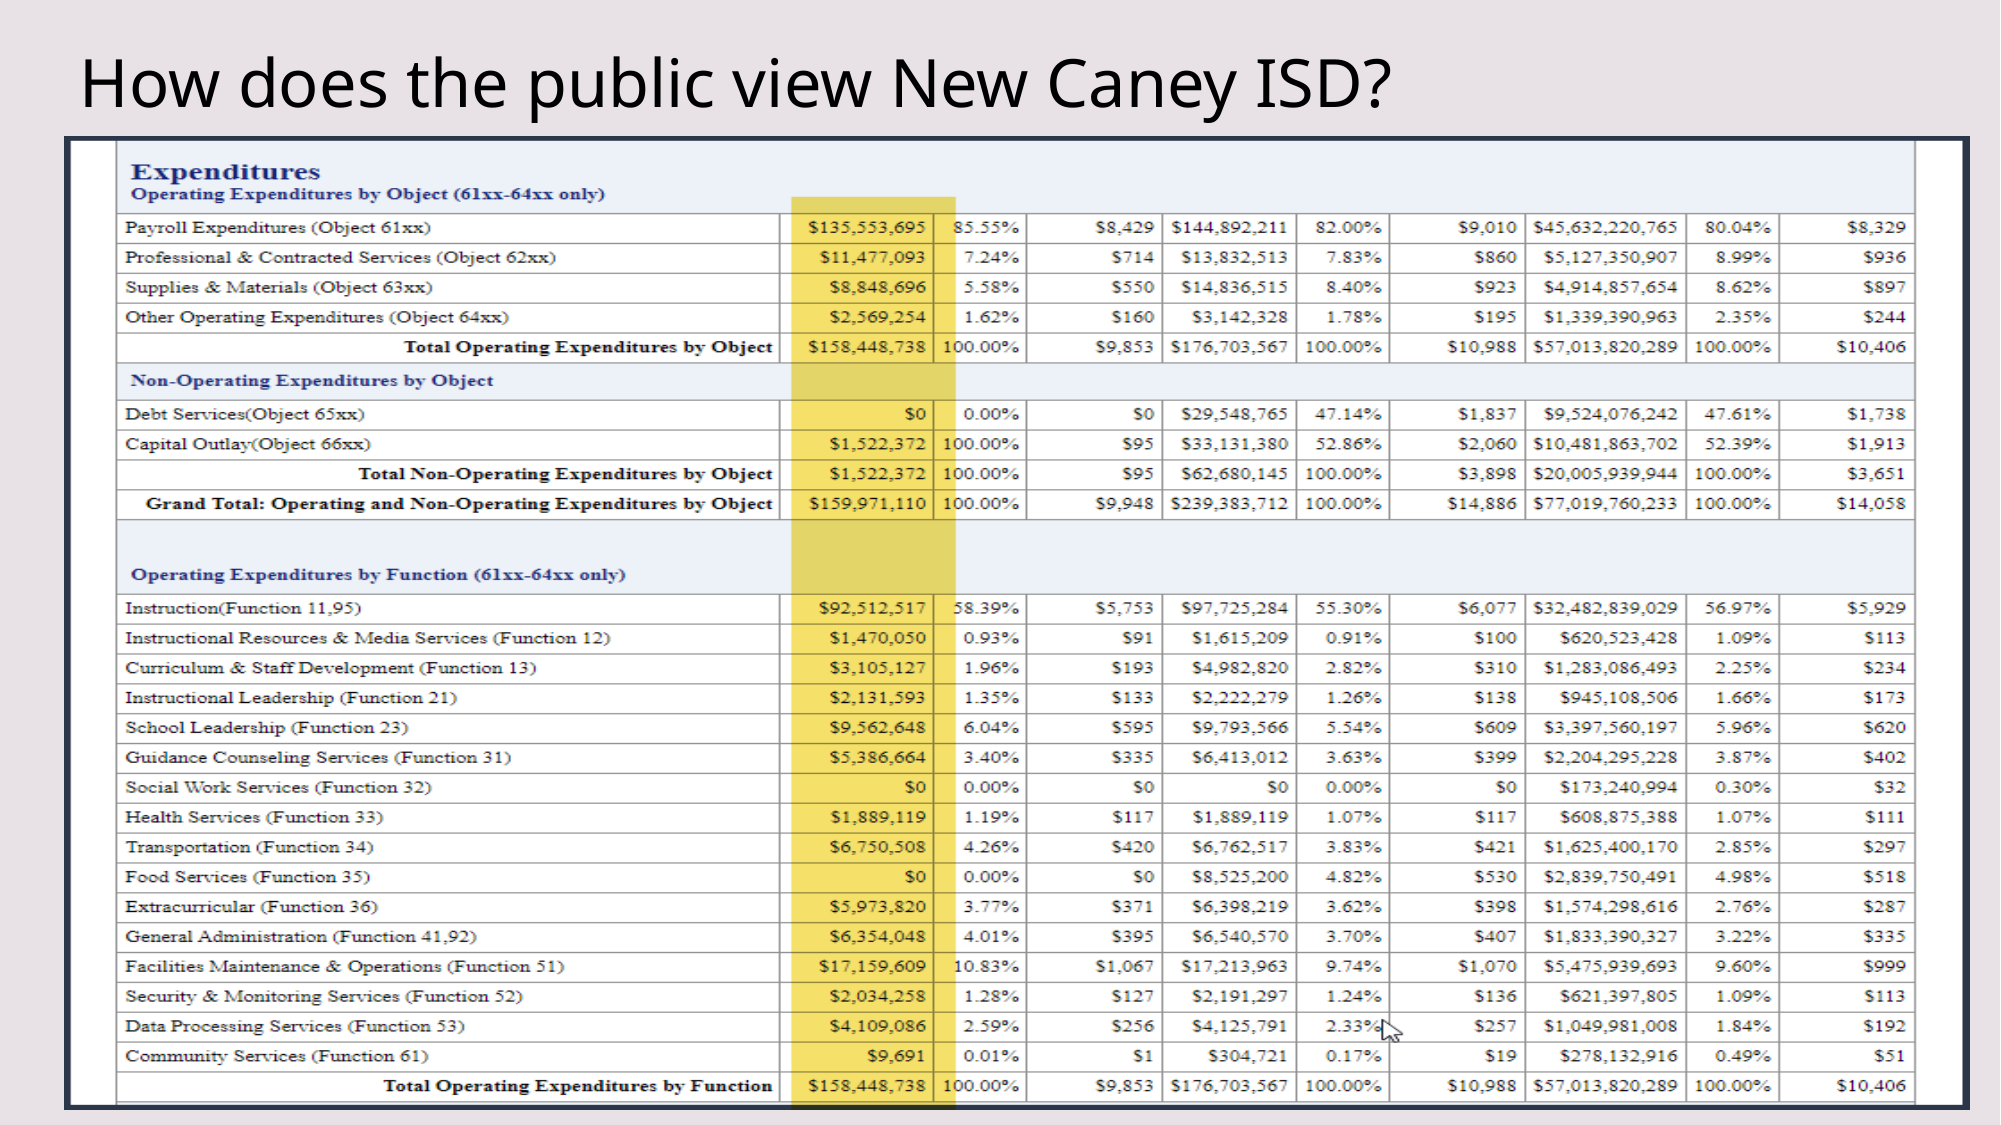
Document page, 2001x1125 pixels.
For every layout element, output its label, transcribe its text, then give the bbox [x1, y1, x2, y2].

title How does the public view New Caney ISD? [64, 14, 1969, 129]
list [63, 136, 1970, 1111]
